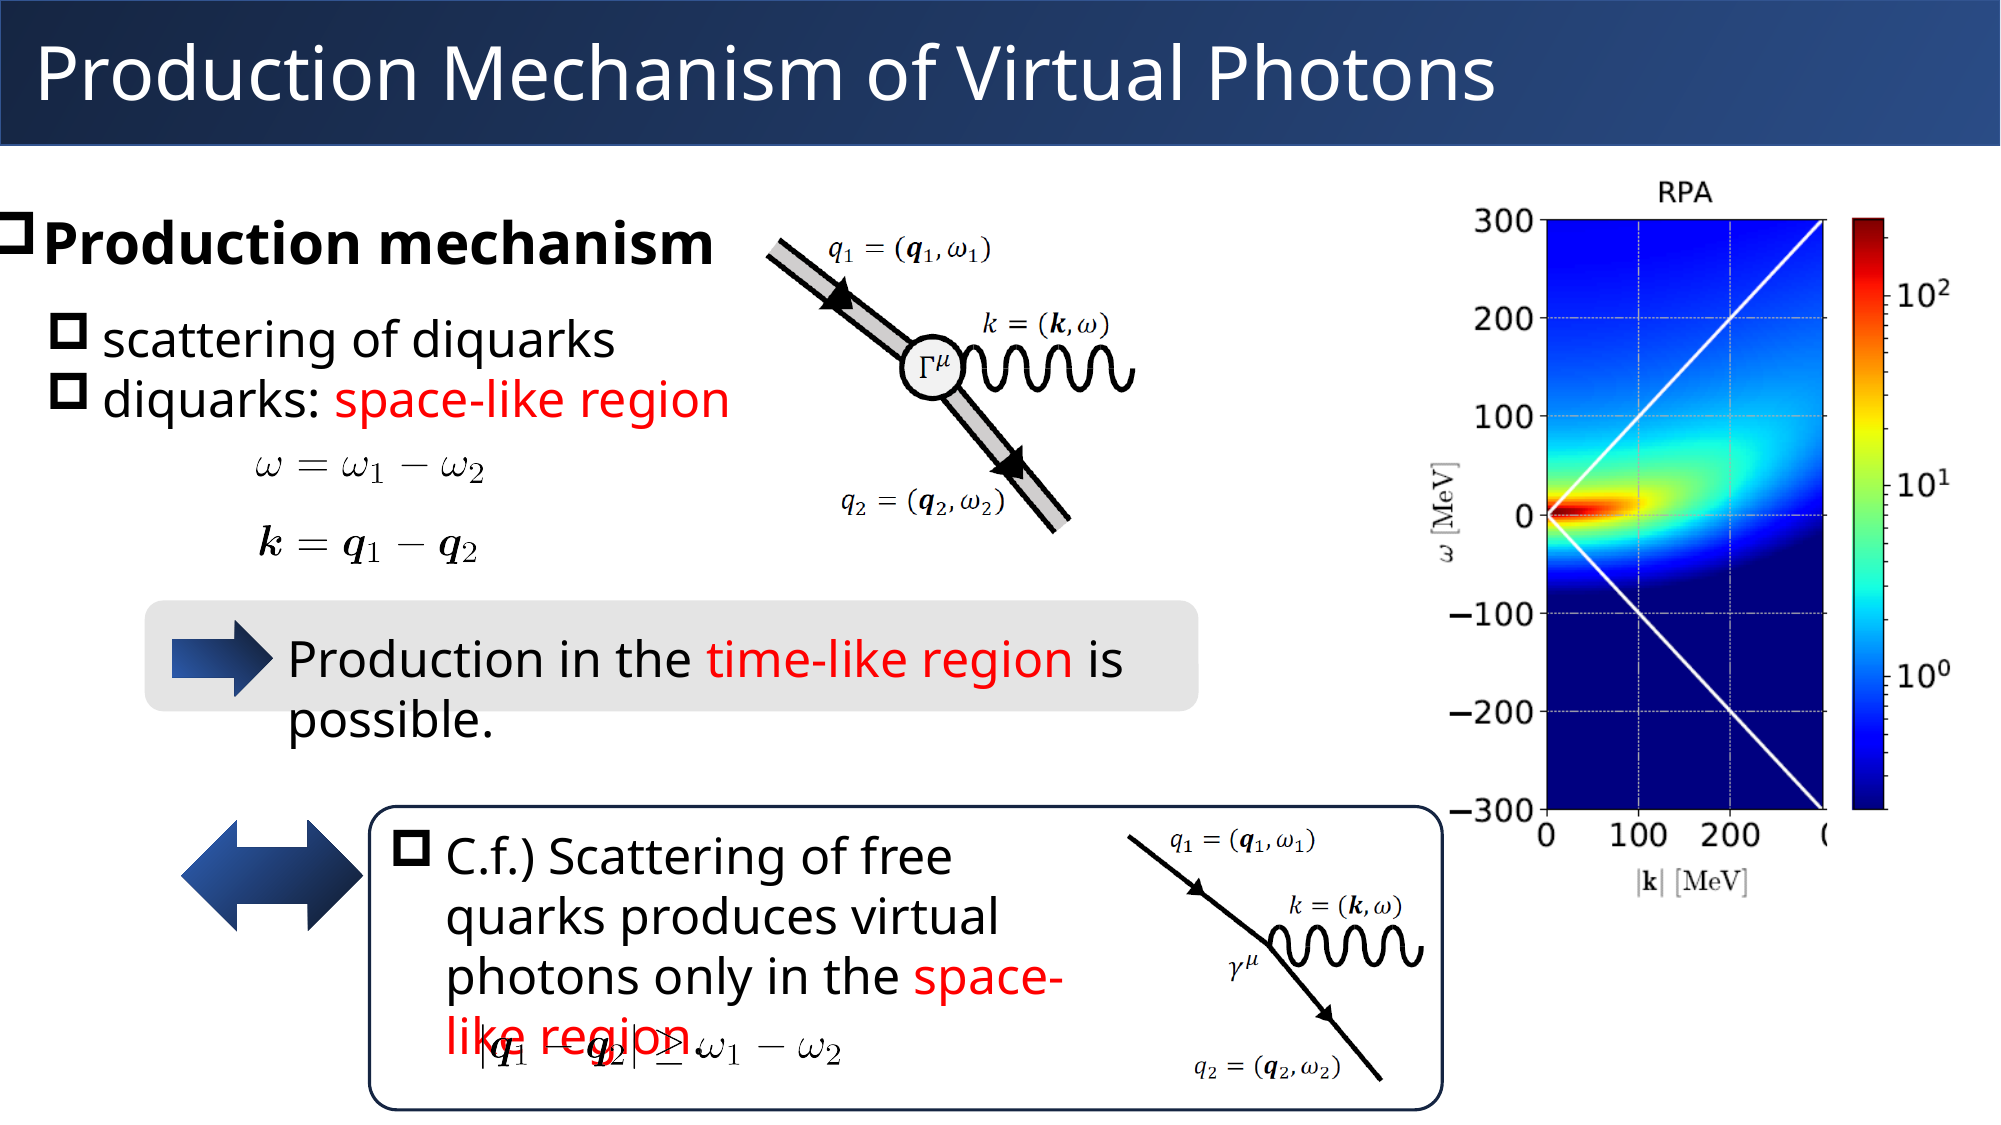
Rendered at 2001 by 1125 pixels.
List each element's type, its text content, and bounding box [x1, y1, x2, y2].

text_box [180, 818, 365, 933]
title Production Mechanism of Virtual Photons [19, 7, 1745, 146]
text_box [369, 806, 1431, 1110]
picture [256, 457, 483, 564]
text_box scattering of diquarks diquarks: space-like region [31, 299, 735, 435]
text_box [1410, 165, 1971, 916]
picture [735, 211, 1172, 545]
text_box Production in the time-like region is possible. [272, 620, 1199, 755]
picture [482, 1024, 840, 1069]
text_box [171, 619, 274, 698]
text_box [143, 599, 1200, 713]
picture [1097, 806, 1441, 1105]
text_box Production mechanism [0, 198, 730, 284]
